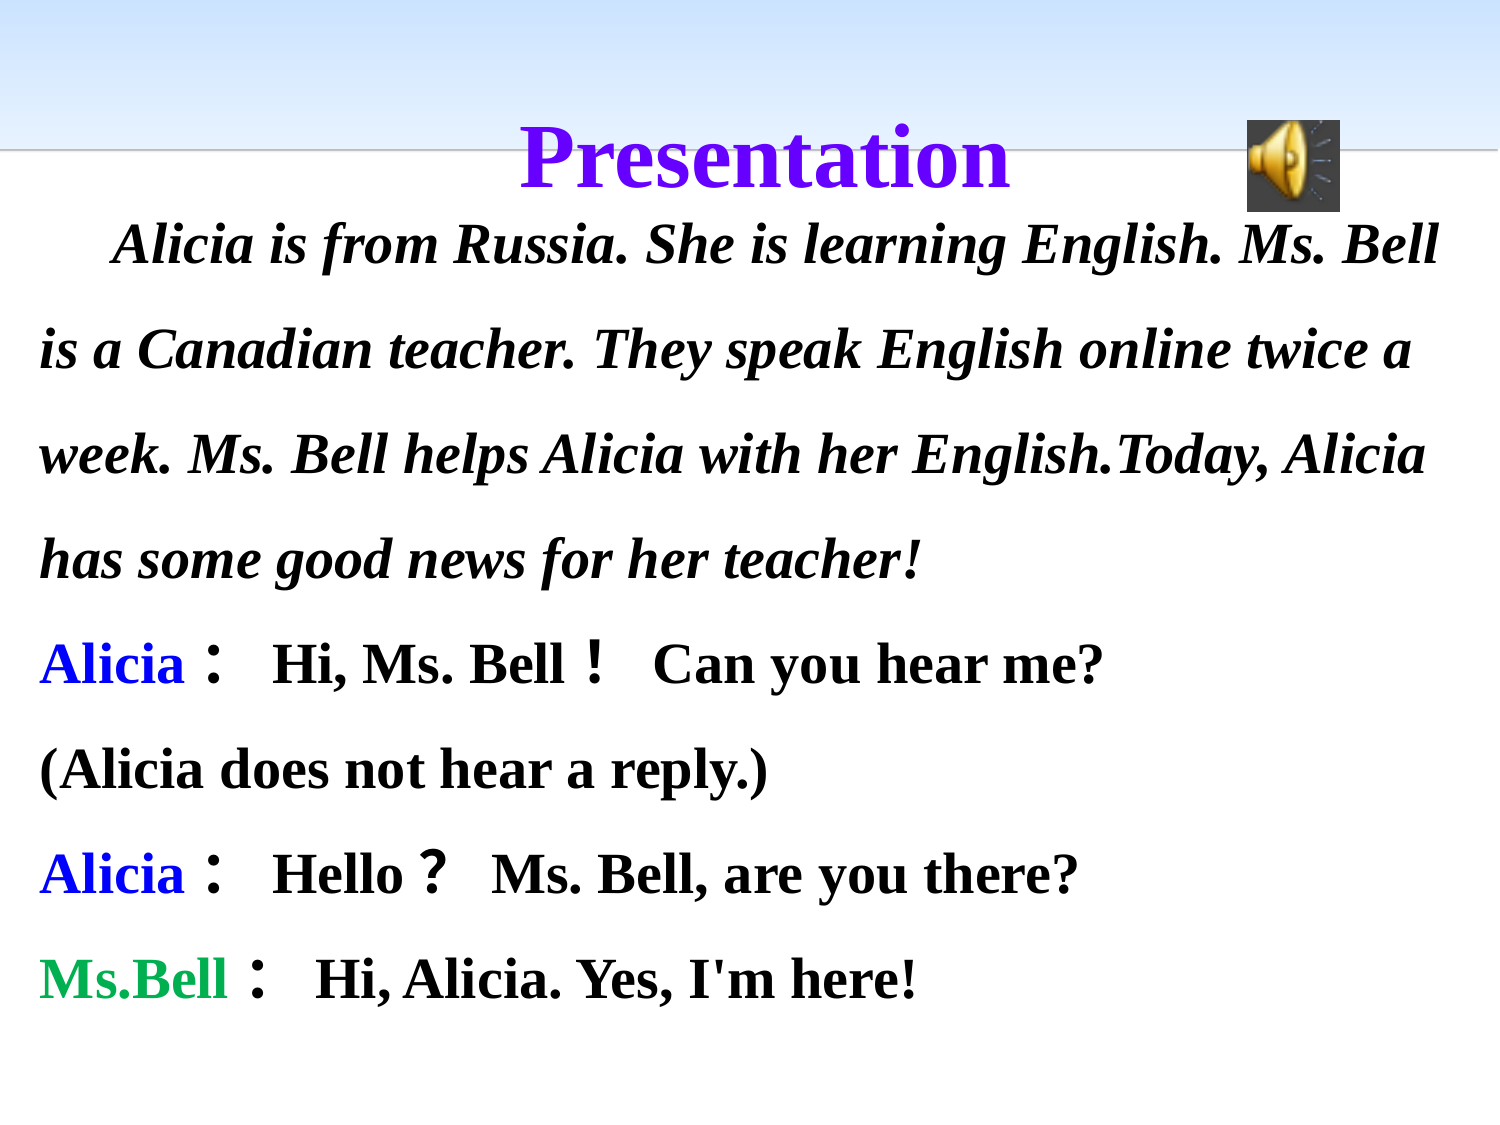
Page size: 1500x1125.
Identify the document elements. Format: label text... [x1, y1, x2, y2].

text_box Presentation [236, 77, 1296, 163]
picture [1246, 118, 1342, 214]
text_box Alicia is from Russia. She is learning English. Ms. Bell is a Canadian teacher. They speak English online twice a week. Ms. Bell helps Alicia with her English.Today, Alicia has some good news for her teacher! Alicia：Hi, Ms. Bell！Can you hear me? (Alicia does not hear a reply.) Alicia：Hello？Ms. Bell, are you there? Ms.Bell：Hi, Alicia. Yes, I'm here! [25, 163, 1475, 1018]
